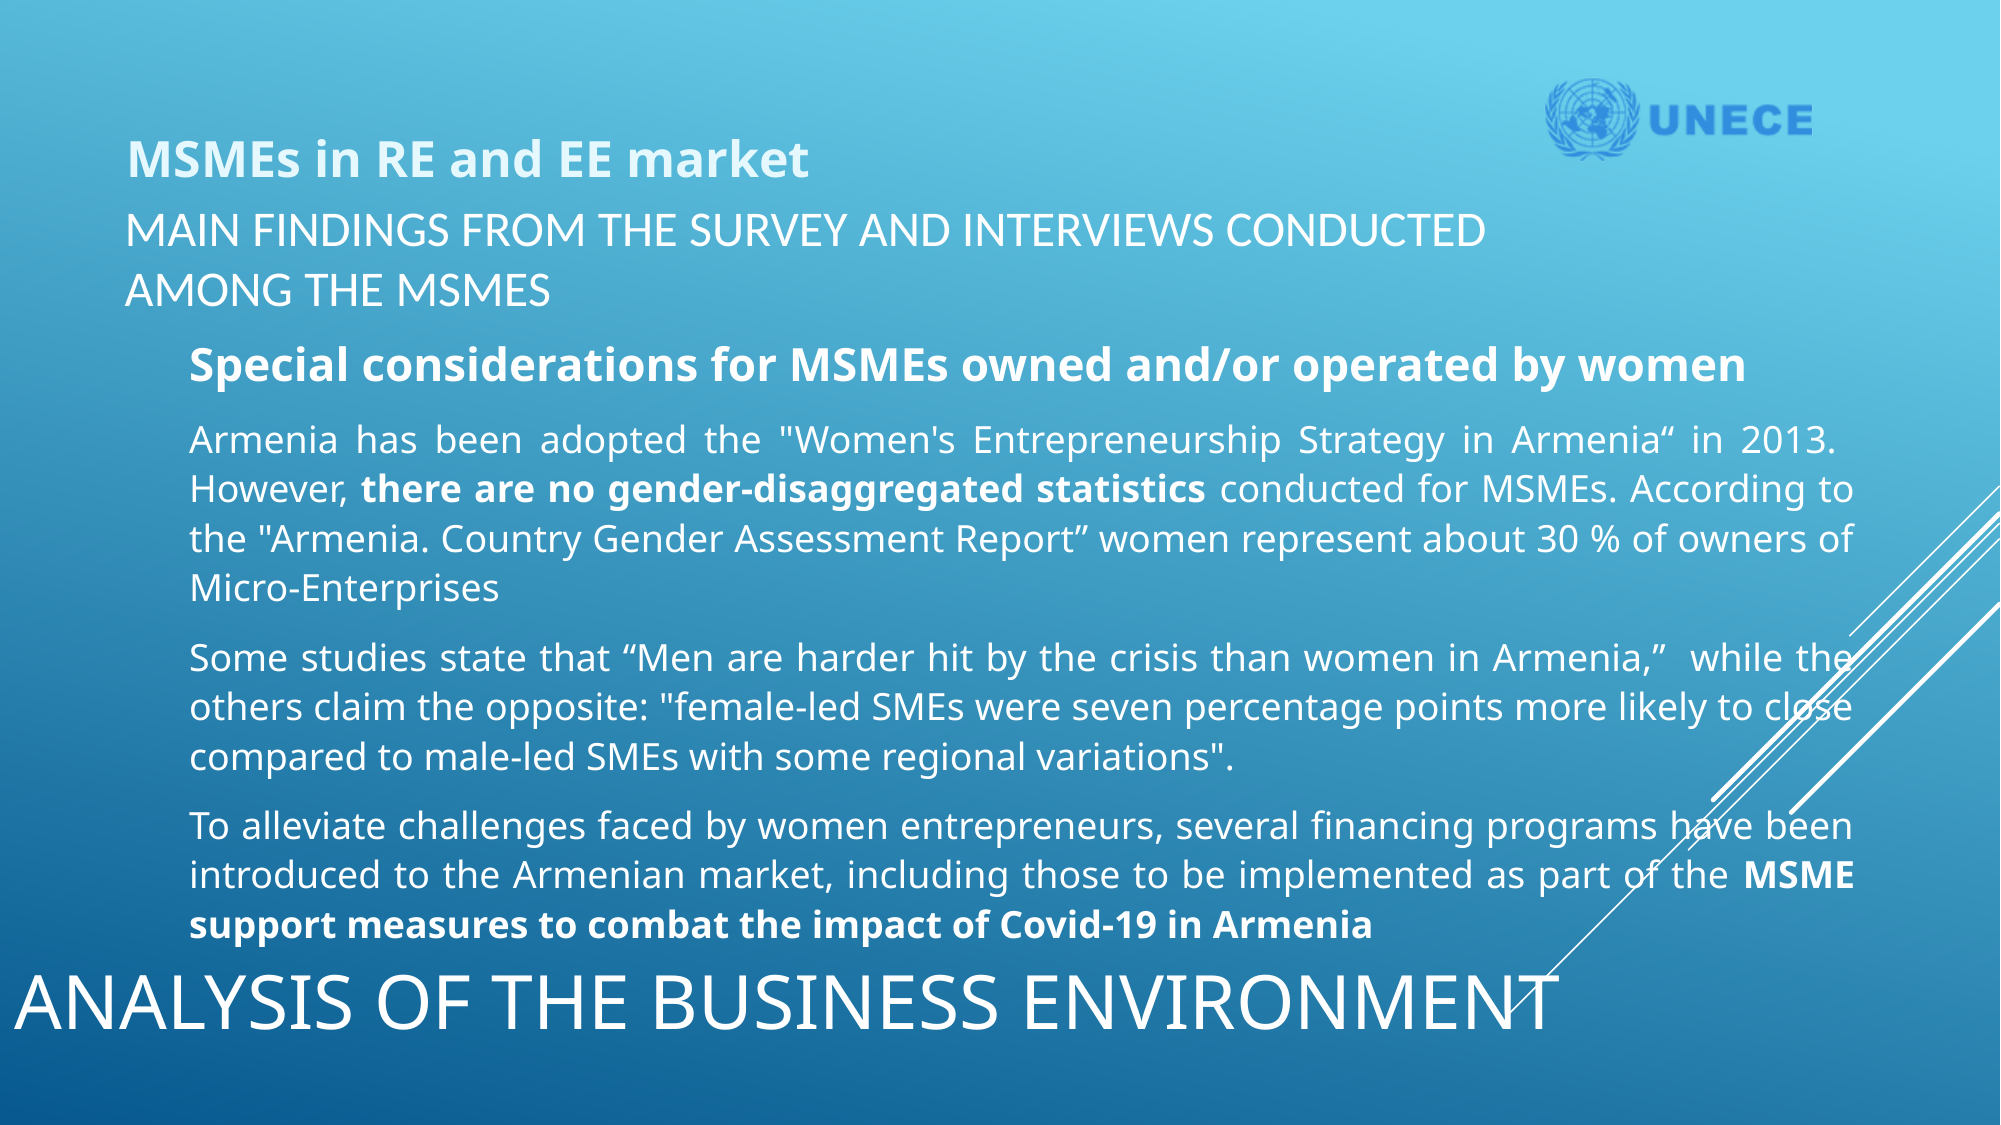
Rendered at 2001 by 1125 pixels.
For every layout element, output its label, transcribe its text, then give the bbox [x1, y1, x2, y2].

text_box MSMEs in RE and EE market [112, 120, 1962, 196]
text_box ANALYSIS OF THE BUSINESS ENVIRONMENT [0, 875, 2000, 1124]
text_box MAIN FINDINGS FROM THE SURVEY AND INTERVIEWS CONDUCTED AMONG THE MSMES [109, 188, 1647, 324]
picture [1511, 63, 1847, 175]
list Special considerations for MSMEs owned and/or operated by women Armenia has been adopted the "Women's Entrepreneurship Strategy in Armenia“ in 2013. However, there are no gender-disaggregated statistics conducted for MSMEs. According to the "Armenia. Country Gender Assessment Report” women represent about 30 % of owners of Micro-Enterprises Some studies state that “Men are harder hit by the crisis than women in Armenia,” while the others claim the opposite: "female-led SMEs were seven percentage points more likely to close compared to male-led SMEs with some regional variations". To alleviate challenges faced by women entrepreneurs, several financing programs have been introduced to the Armenian market, including those to be implemented as part of the MSME support measures to combat the impact of Covid-19 in Armenia [174, 323, 1871, 841]
